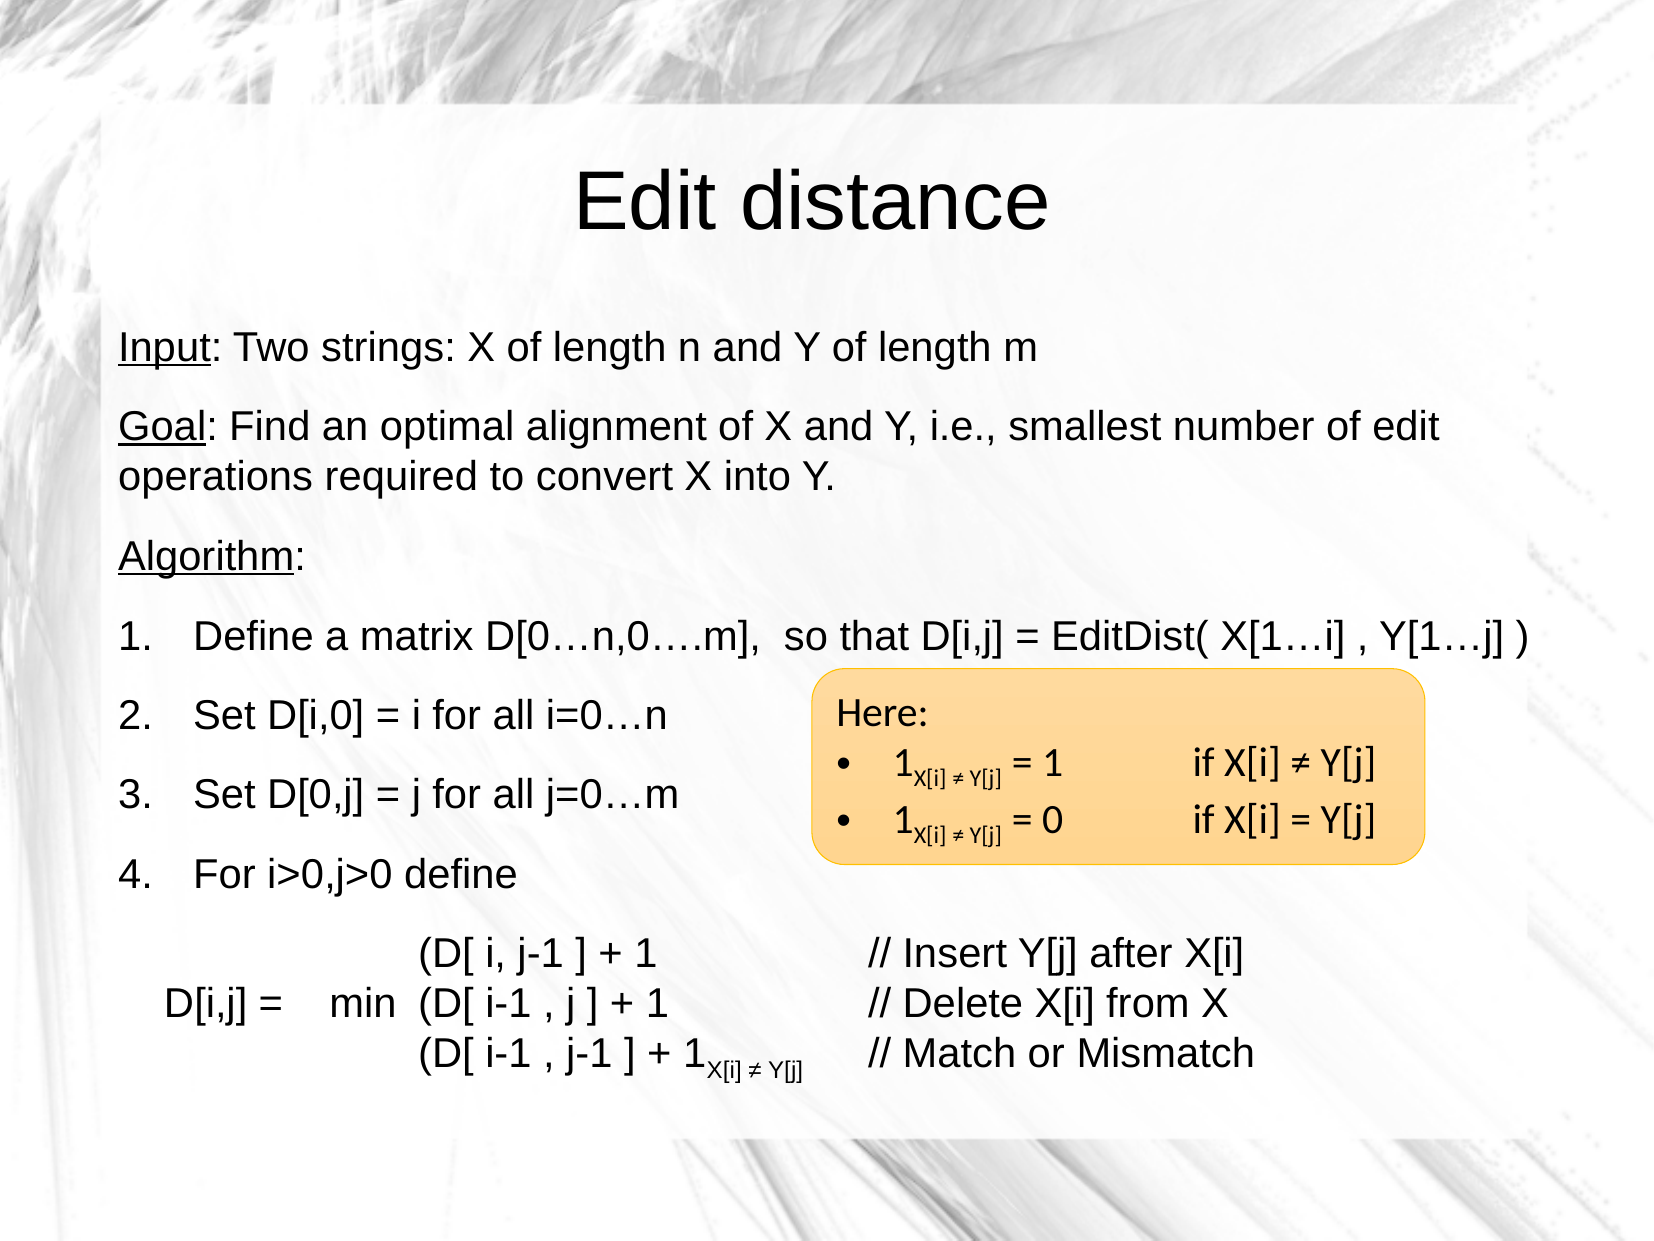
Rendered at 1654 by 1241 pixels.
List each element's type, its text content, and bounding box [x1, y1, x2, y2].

title Edit distance [118, 112, 1506, 281]
picture [0, 0, 1654, 1241]
list Input: Two strings: X of length n and Y of length m Goal: Find an optimal alignment of X and Y, i.e., smallest number of edit operations required to convert X into Y. Algorithm: Define a matrix D[0…n,0….m], so that D[i,j] = EditDist( X[1…i] , Y[1…j] ) Set D[i,0] = i for all i=0…n Set D[0,j] = j for all j=0…m For i>0,j>0 define (D[ i, j-1 ] + 1 // Insert Y[j] after X[i] D[i,j] = min (D[ i-1 , j ] + 1 // Delete X[i] from X (D[ i-1 , j-1 ] + 1X[i] ≠ Y[j] // Match or Mismatch [118, 319, 1571, 1149]
text_box Here: 1X[i] ≠ Y[j] = 1 if X[i] ≠ Y[j] 1X[i] ≠ Y[j] = 0 if X[i] = Y[j] [811, 668, 1426, 866]
